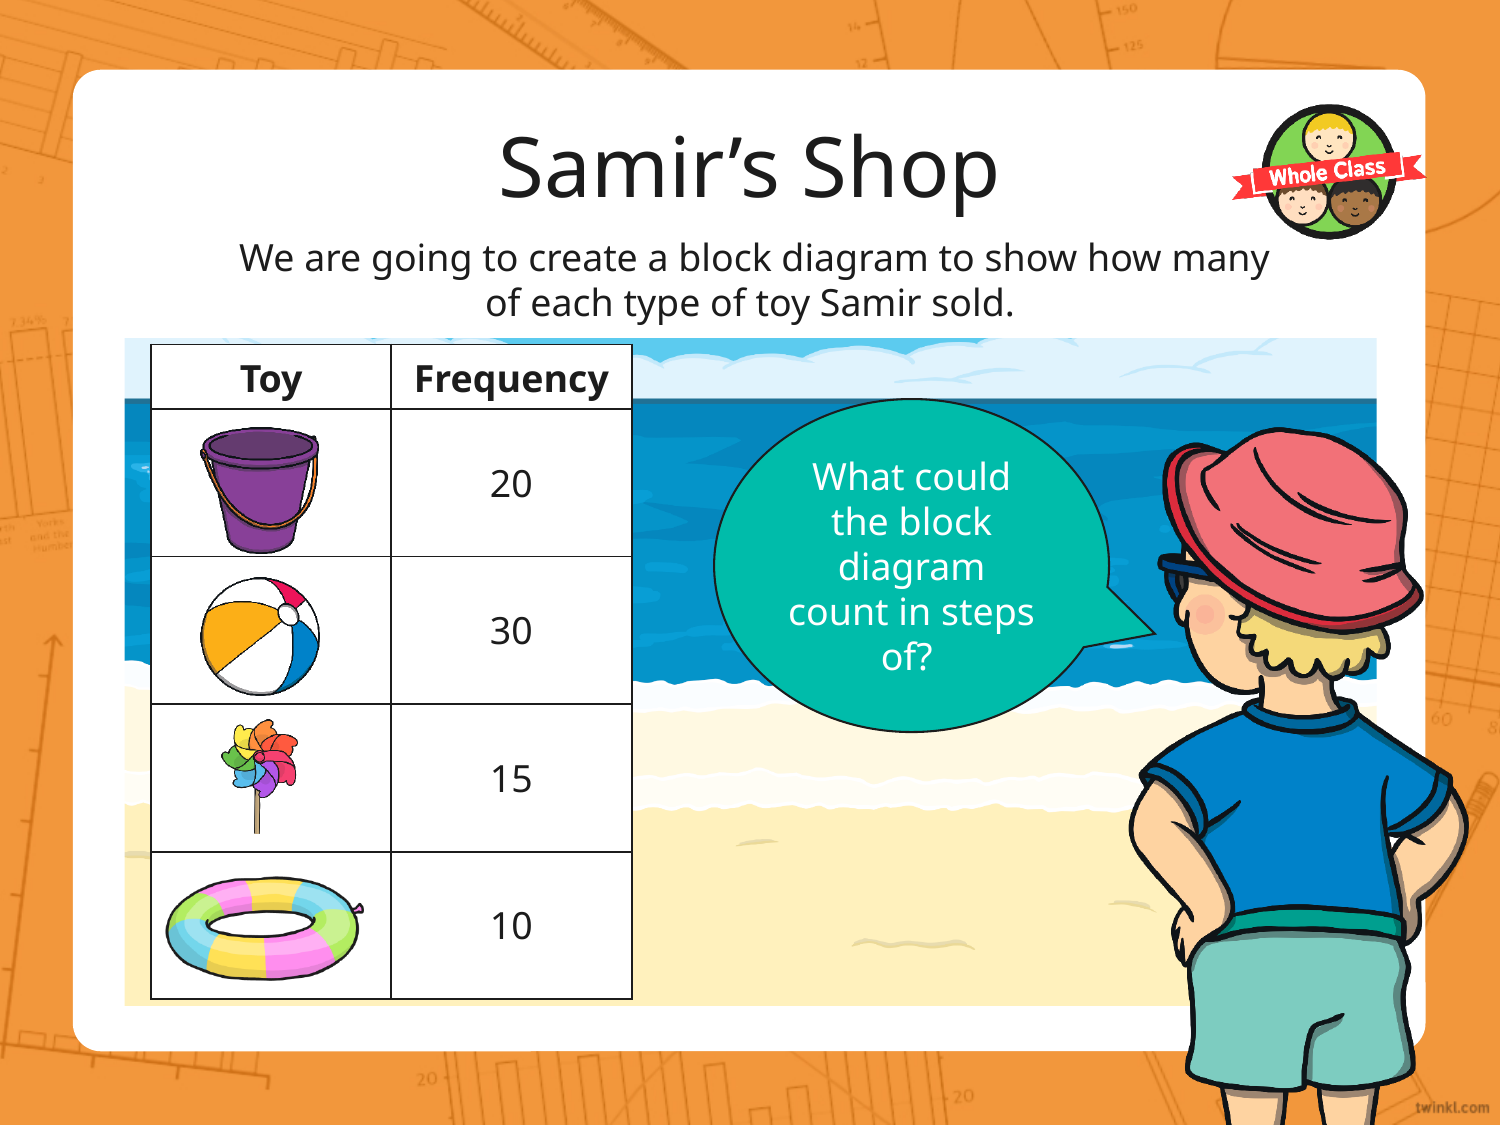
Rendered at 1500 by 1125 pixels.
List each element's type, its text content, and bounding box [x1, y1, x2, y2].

text_box We are going to create a block diagram to show how many of each type of toy Samir sold. [211, 226, 1299, 332]
text_box Samir’s Shop [499, 114, 1001, 215]
picture [0, 0, 1500, 1125]
